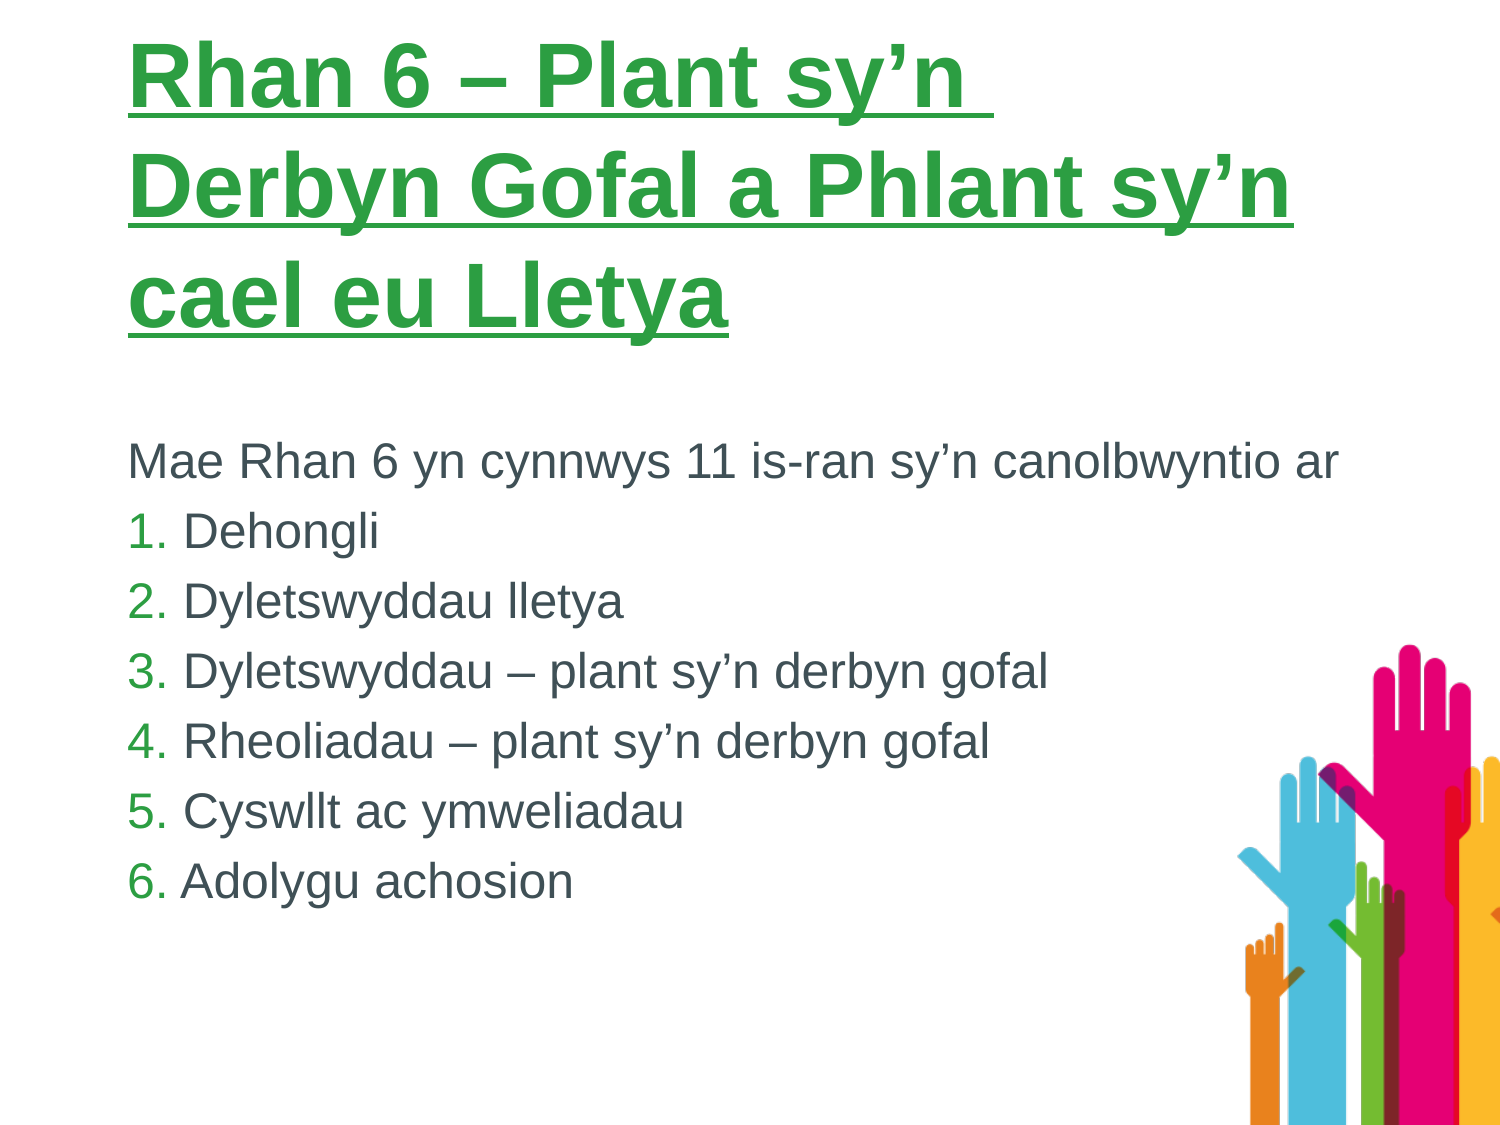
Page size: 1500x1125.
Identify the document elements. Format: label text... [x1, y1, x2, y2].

title Rhan 6 – Plant sy’n Derbyn Gofal a Phlant sy’n cael eu Lletya [112, 87, 1388, 276]
picture [1218, 609, 1500, 1125]
list Mae Rhan 6 yn cynnwys 11 is-ran sy’n canolbwyntio ar 1. Dehongli 2. Dyletswyddau lletya 3. Dyletswyddau – plant sy’n derbyn gofal 4. Rheoliadau – plant sy’n derbyn gofal 5. Cyswllt ac ymweliadau 6. Adolygu achosion [111, 420, 1376, 1000]
